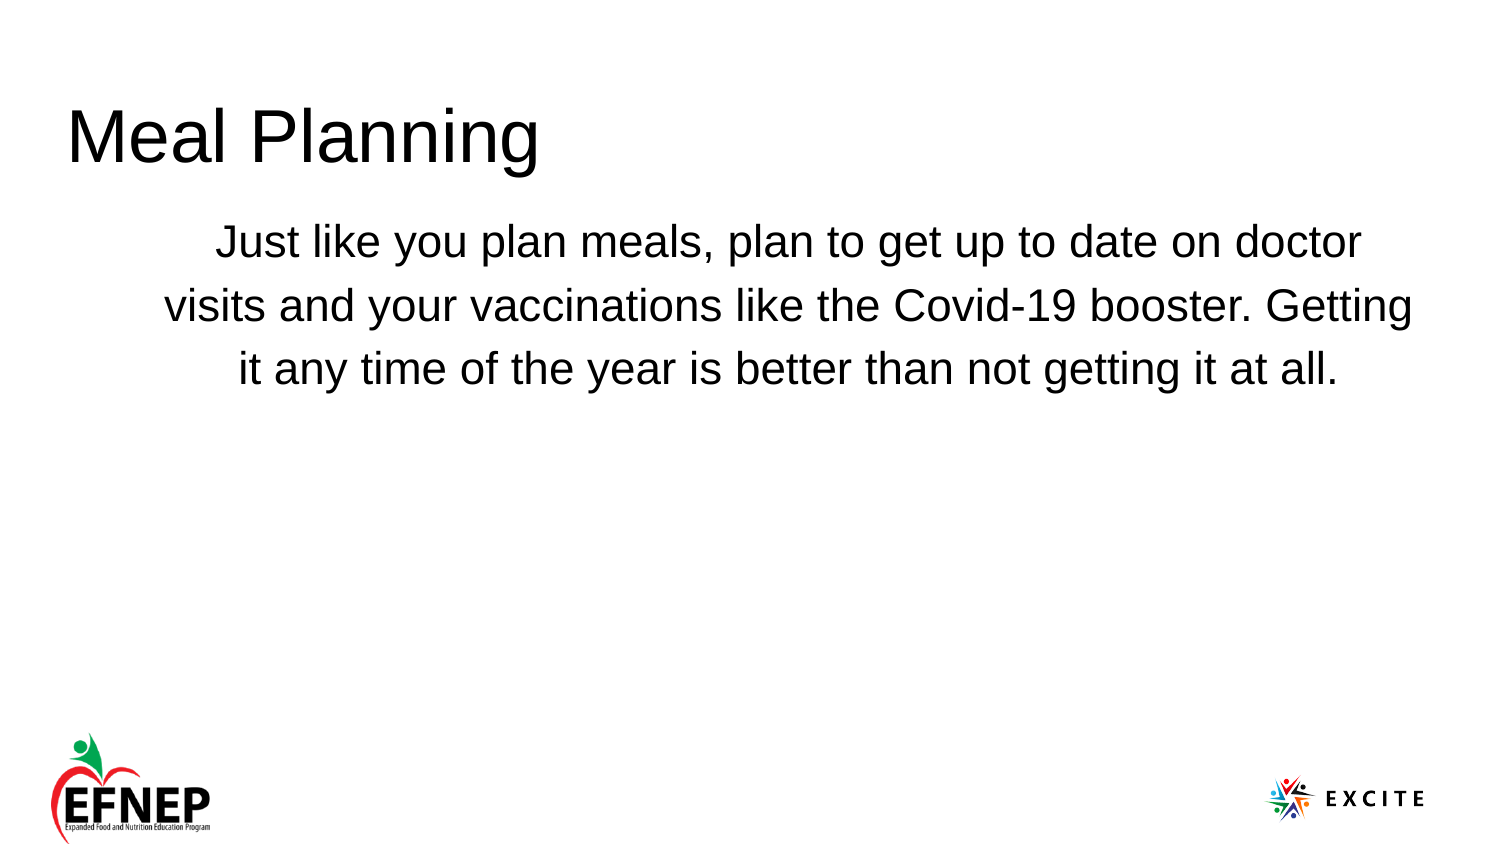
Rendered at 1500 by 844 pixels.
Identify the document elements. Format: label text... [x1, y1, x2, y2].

picture [50, 732, 210, 844]
picture [1263, 771, 1434, 826]
list Just like you plan meals, plan to get up to date on doctor visits and your vaccinations like the Covid-19 booster. Getting it any time of the year is better than not getting it at all. [51, 189, 1434, 750]
title Meal Planning [51, 72, 1449, 167]
